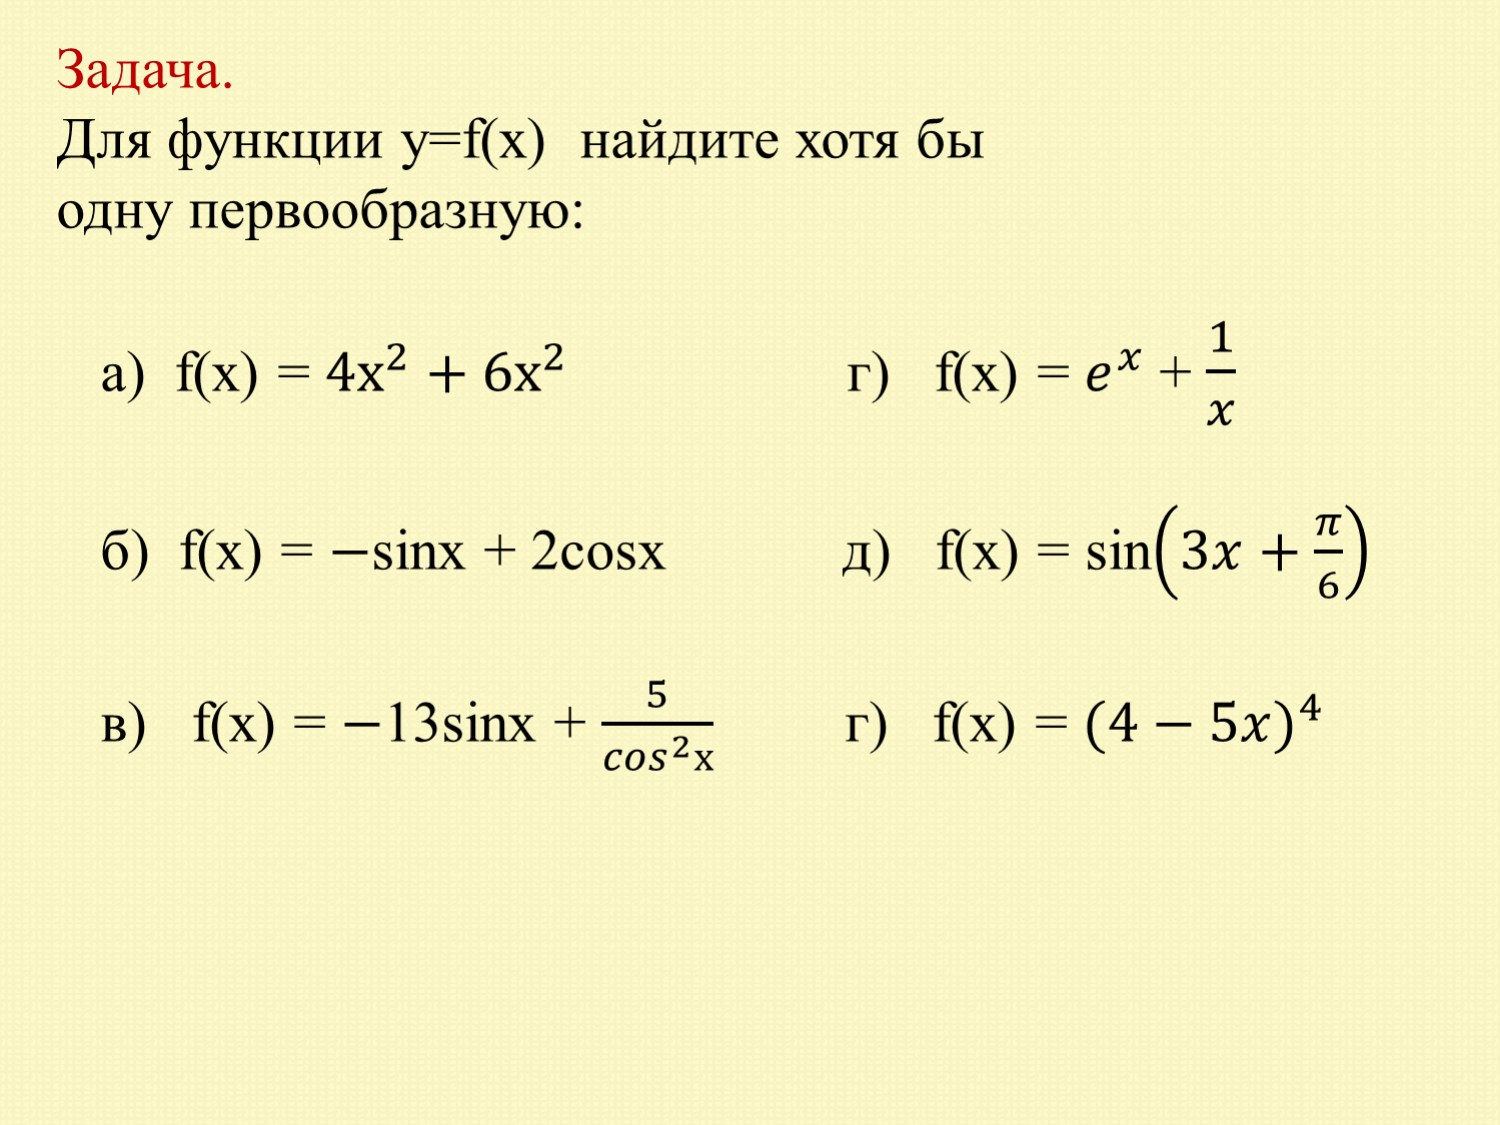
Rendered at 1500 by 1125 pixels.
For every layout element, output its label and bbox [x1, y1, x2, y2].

text_box [41, 24, 1436, 1008]
